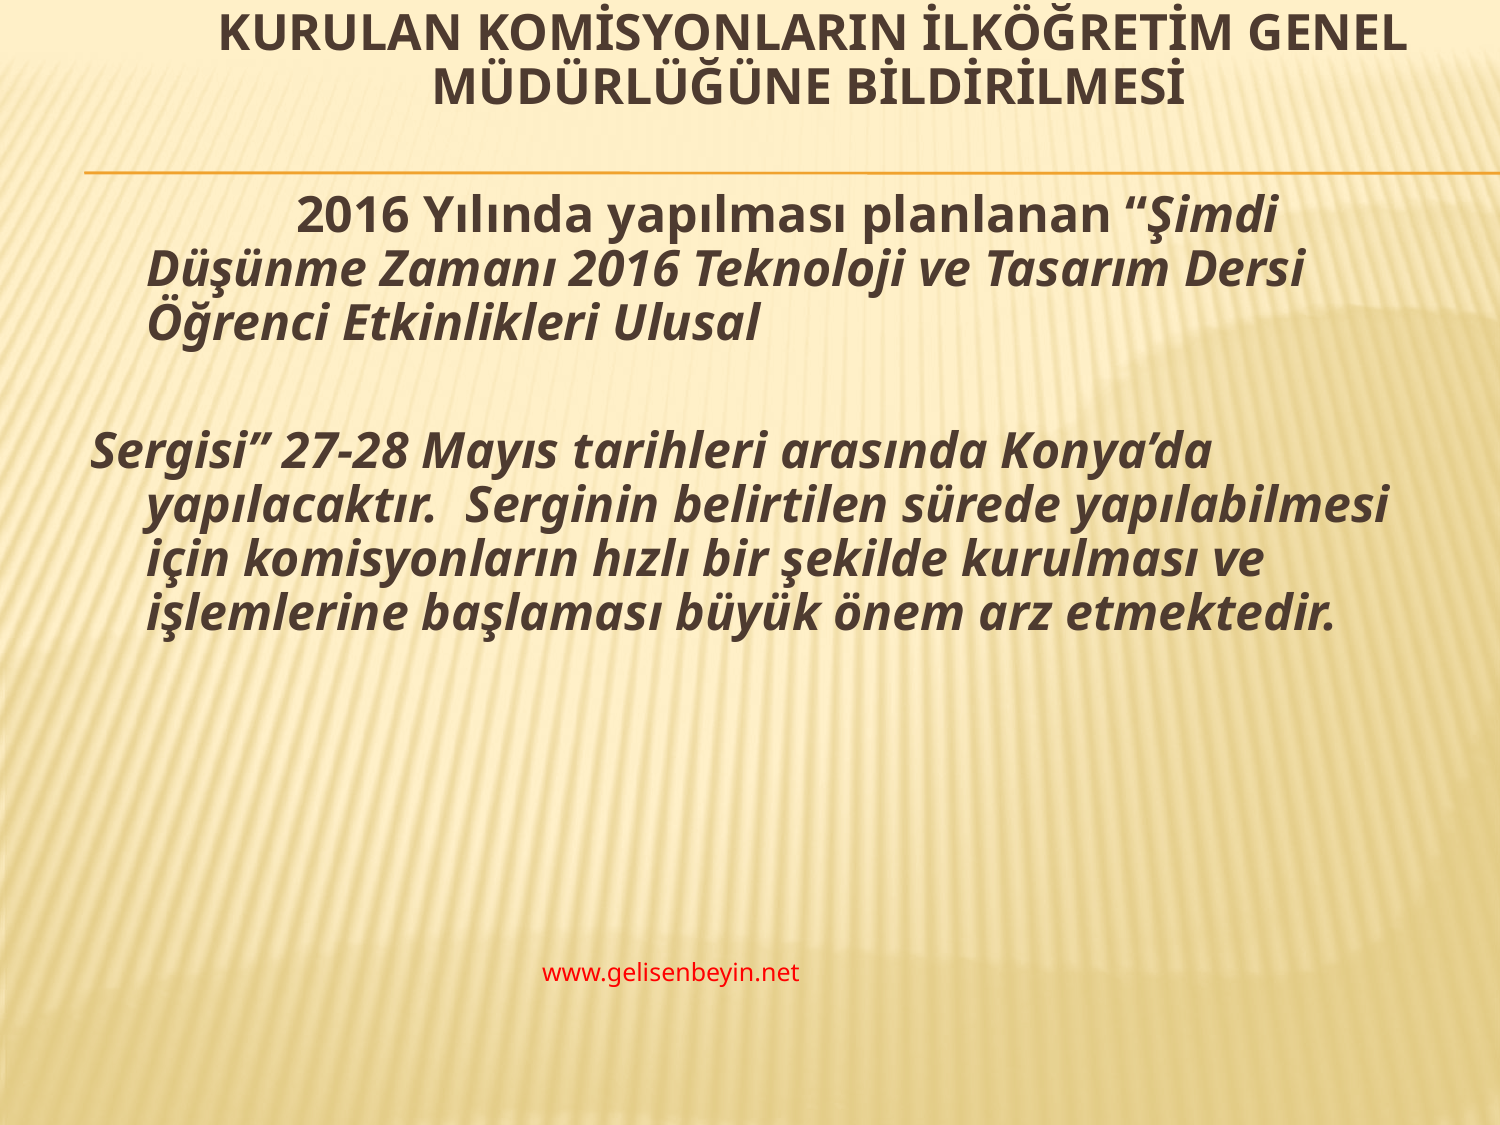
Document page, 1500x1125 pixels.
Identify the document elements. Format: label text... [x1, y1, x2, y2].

list KURULAN KOMİSYONLARIN İLKÖĞRETİM GENEL MÜDÜRLÜĞÜNE BİLDİRİLMESİ 2016 Yılında yapılması planlanan “Şimdi Düşünme Zamanı 2016 Teknoloji ve Tasarım Dersi Öğrenci Etkinlikleri Ulusal Sergisi” 27-28 Mayıs tarihleri arasında Konya’da yapılacaktır. Serginin belirtilen sürede yapılabilmesi için komisyonların hızlı bir şekilde kurulması ve işlemlerine başlaması büyük önem arz etmektedir. [74, 0, 1500, 953]
footer www.gelisenbeyin.net [433, 949, 909, 997]
